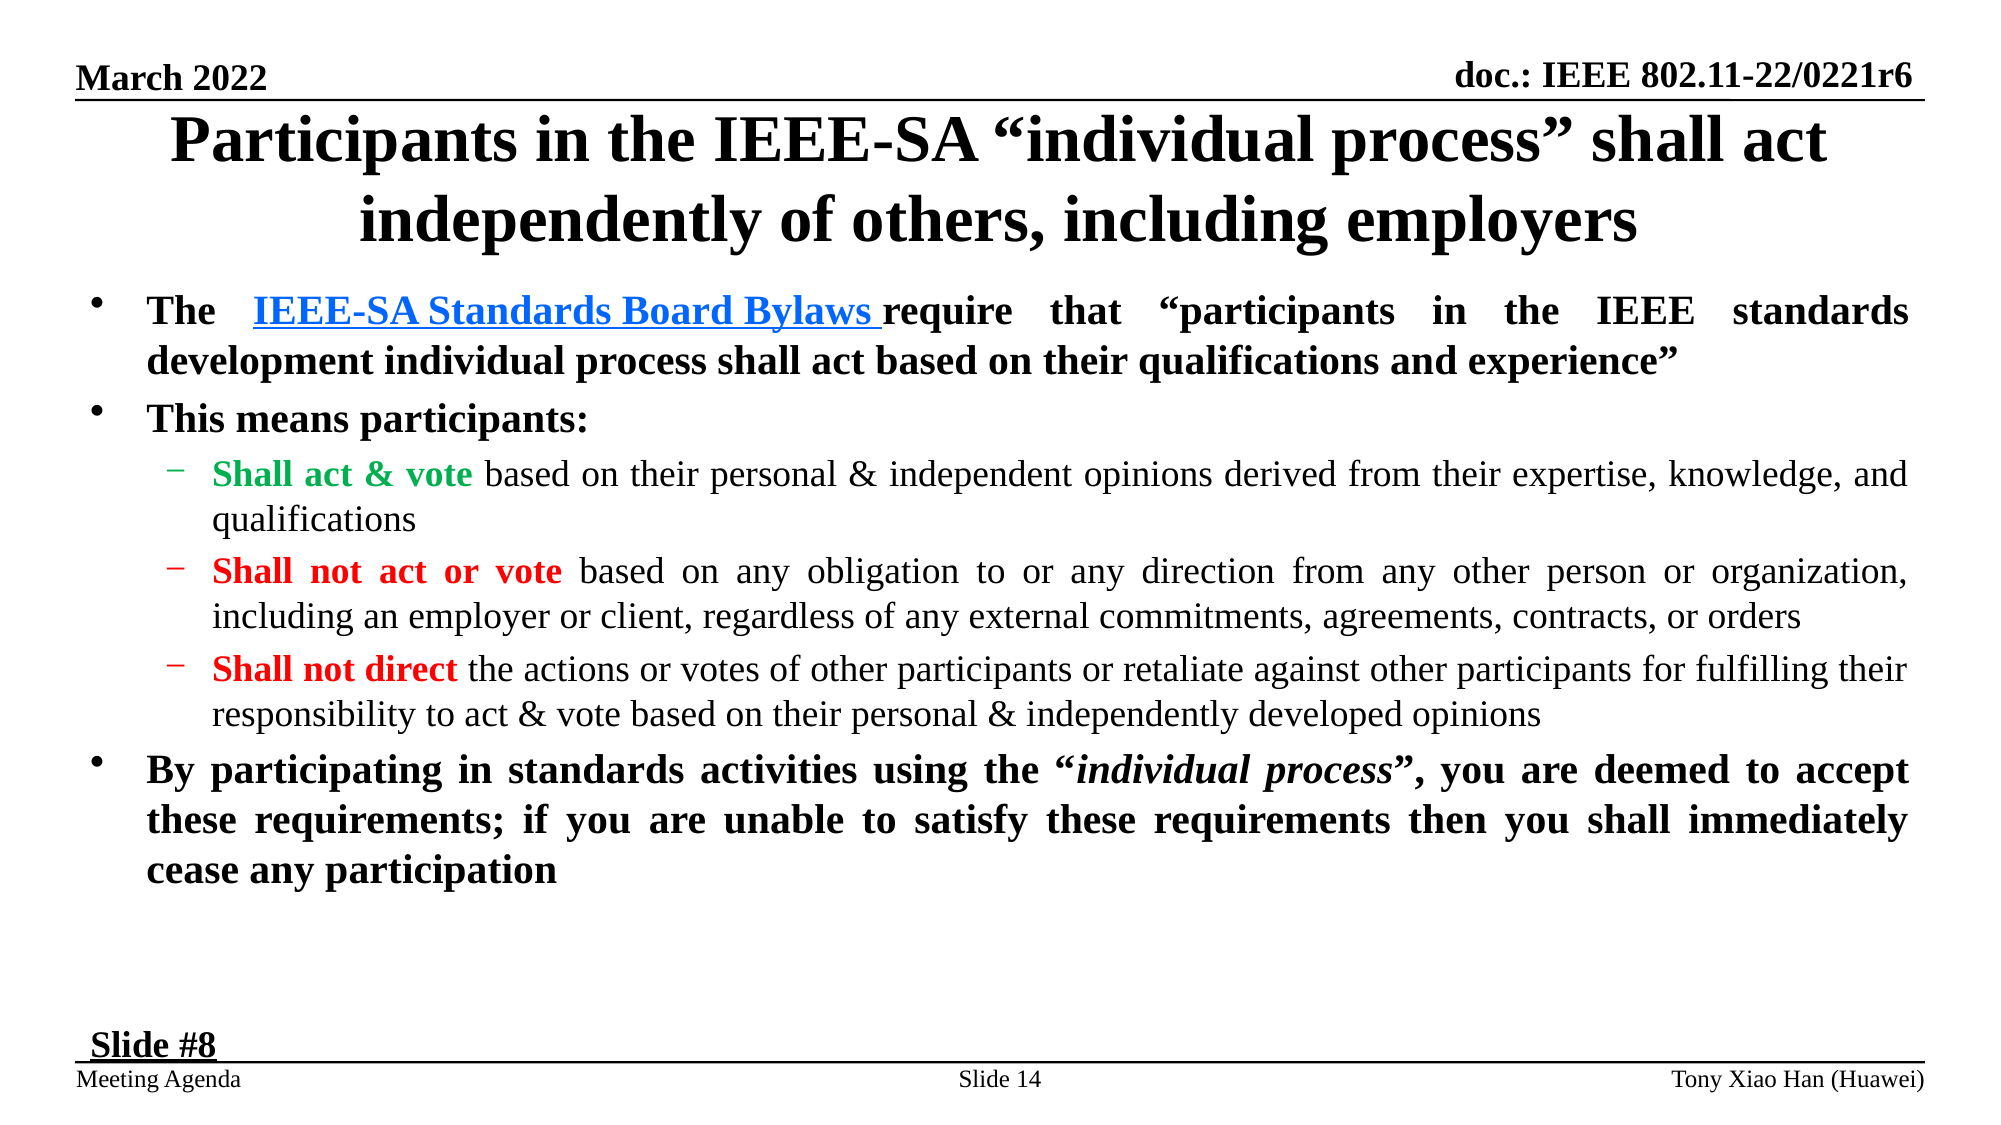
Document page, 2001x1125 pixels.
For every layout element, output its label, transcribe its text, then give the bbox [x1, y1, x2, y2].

text_box Participants in the IEEE-SA “individual process” shall act independently of others, including employers [75, 87, 1925, 263]
list The IEEE-SA Standards Board Bylaws require that “participants in the IEEE standards development individual process shall act based on their qualifications and experience” This means participants: Shall act & vote based on their personal & independent opinions derived from their expertise, knowledge, and qualifications Shall not act or vote based on any obligation to or any direction from any other person or organization, including an employer or client, regardless of any external commitments, agreements, contracts, or orders Shall not direct the actions or votes of other participants or retaliate against other participants for fulfilling their responsibility to act & vote based on their personal & independently developed opinions By participating in standards activities using the “individual process”, you are deemed to accept these requirements; if you are unable to satisfy these requirements then you shall immediately cease any participation [75, 275, 1925, 1038]
text_box Slide #8 [75, 1012, 232, 1073]
